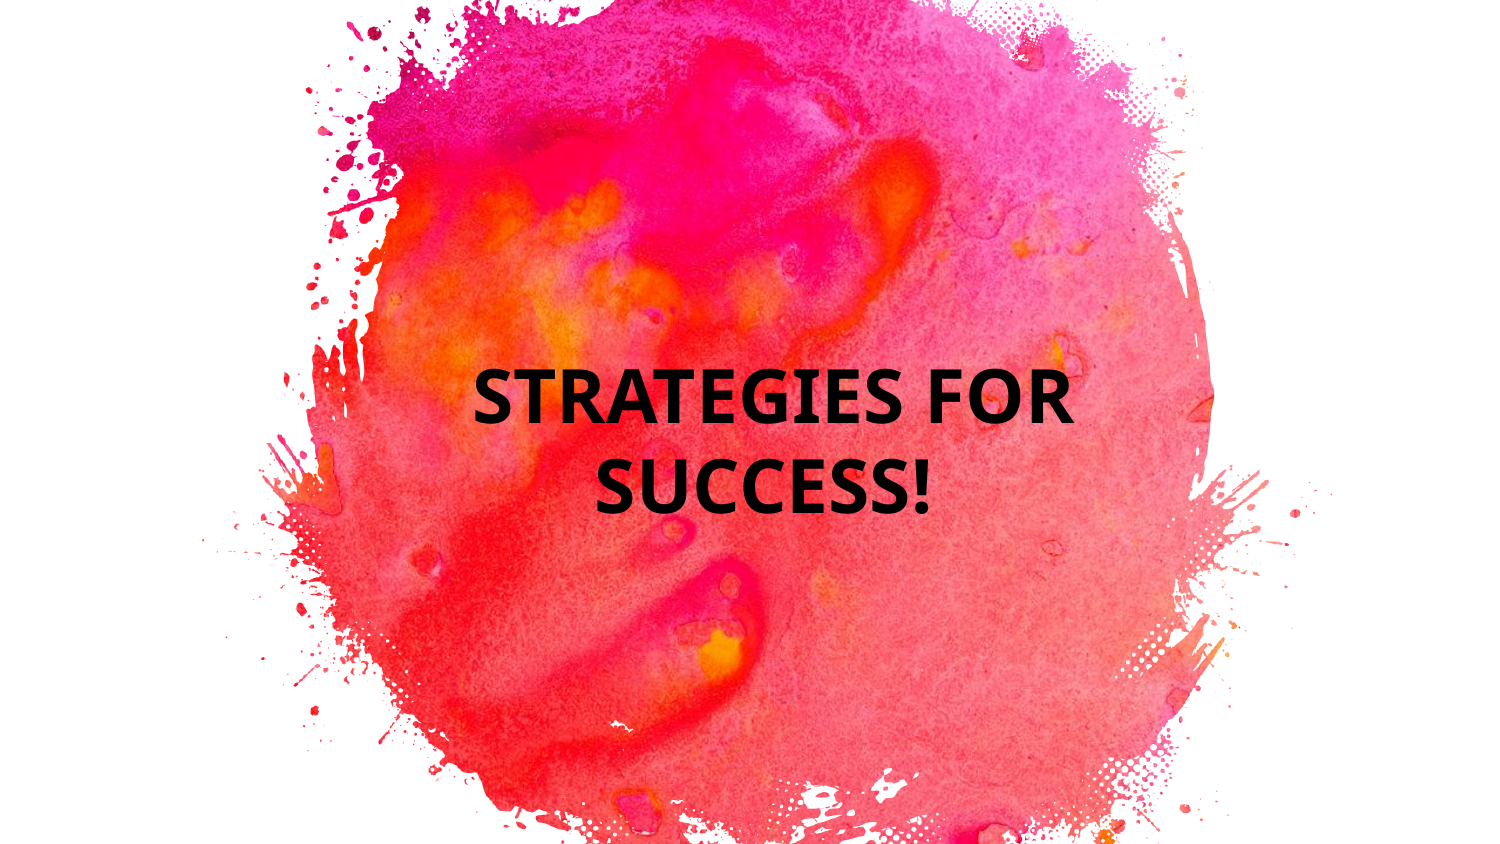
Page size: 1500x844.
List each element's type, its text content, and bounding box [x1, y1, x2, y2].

picture [0, 0, 1500, 844]
text_box STRATEGIES FOR SUCCESS! [428, 333, 1119, 545]
